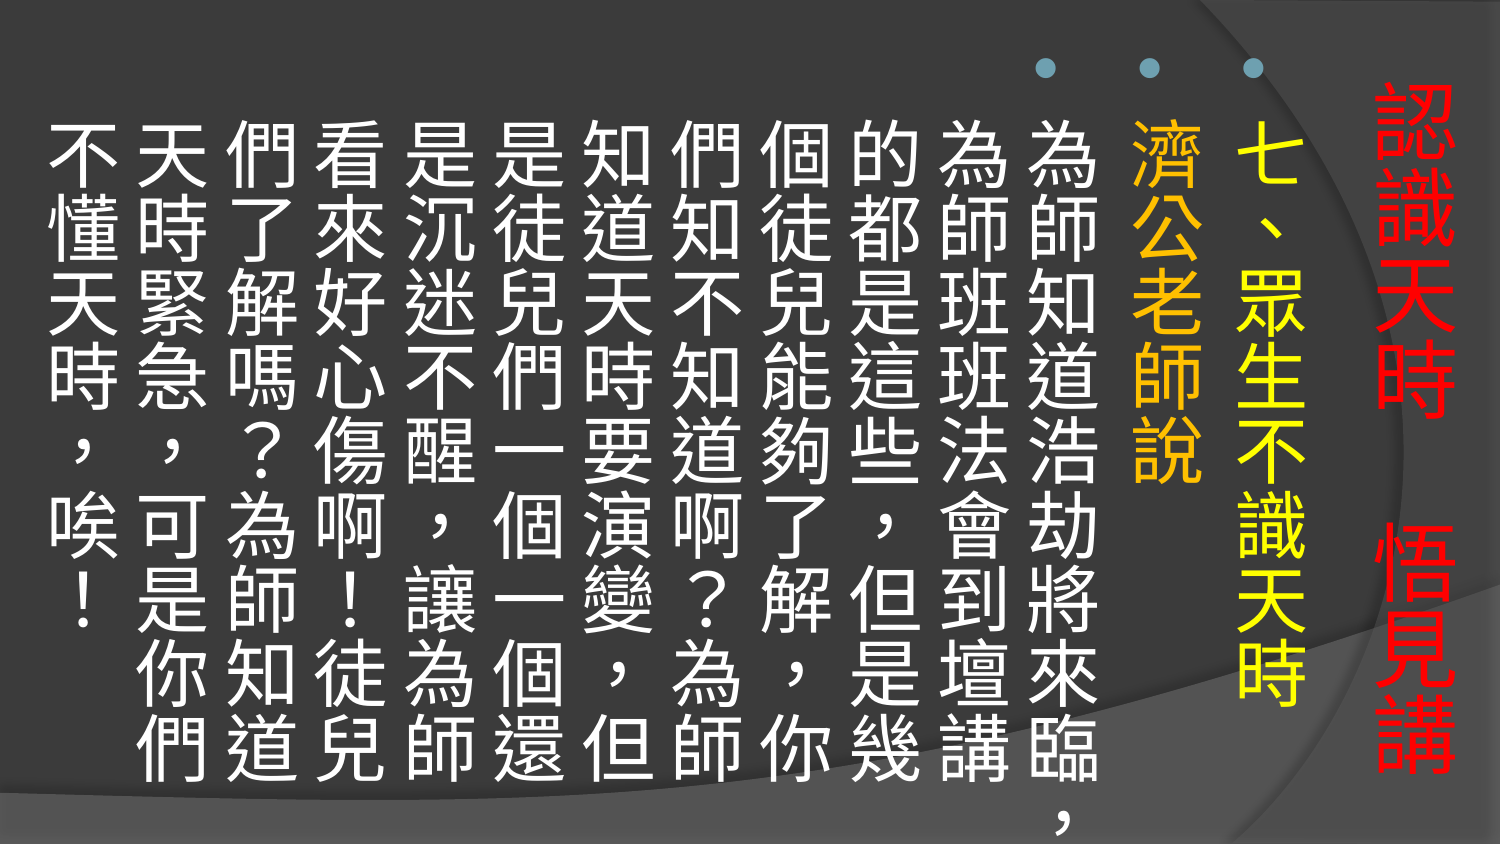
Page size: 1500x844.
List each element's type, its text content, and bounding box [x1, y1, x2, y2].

list 七、眾生不識天時 濟公老師說 為師知道浩劫將來臨，為師班班法會到壇講的都是這些，但是幾個徒兒能夠了解，你們知不知道啊？為師知道天時要演變，但是徒兒們一個一個還是沉迷不醒，讓為師看來好心傷啊！徒兒們了解嗎？為師知道天時緊急，可是你們不懂天時，唉！ [29, 33, 1329, 812]
title 認識天時 悟見講 [1352, 43, 1473, 812]
